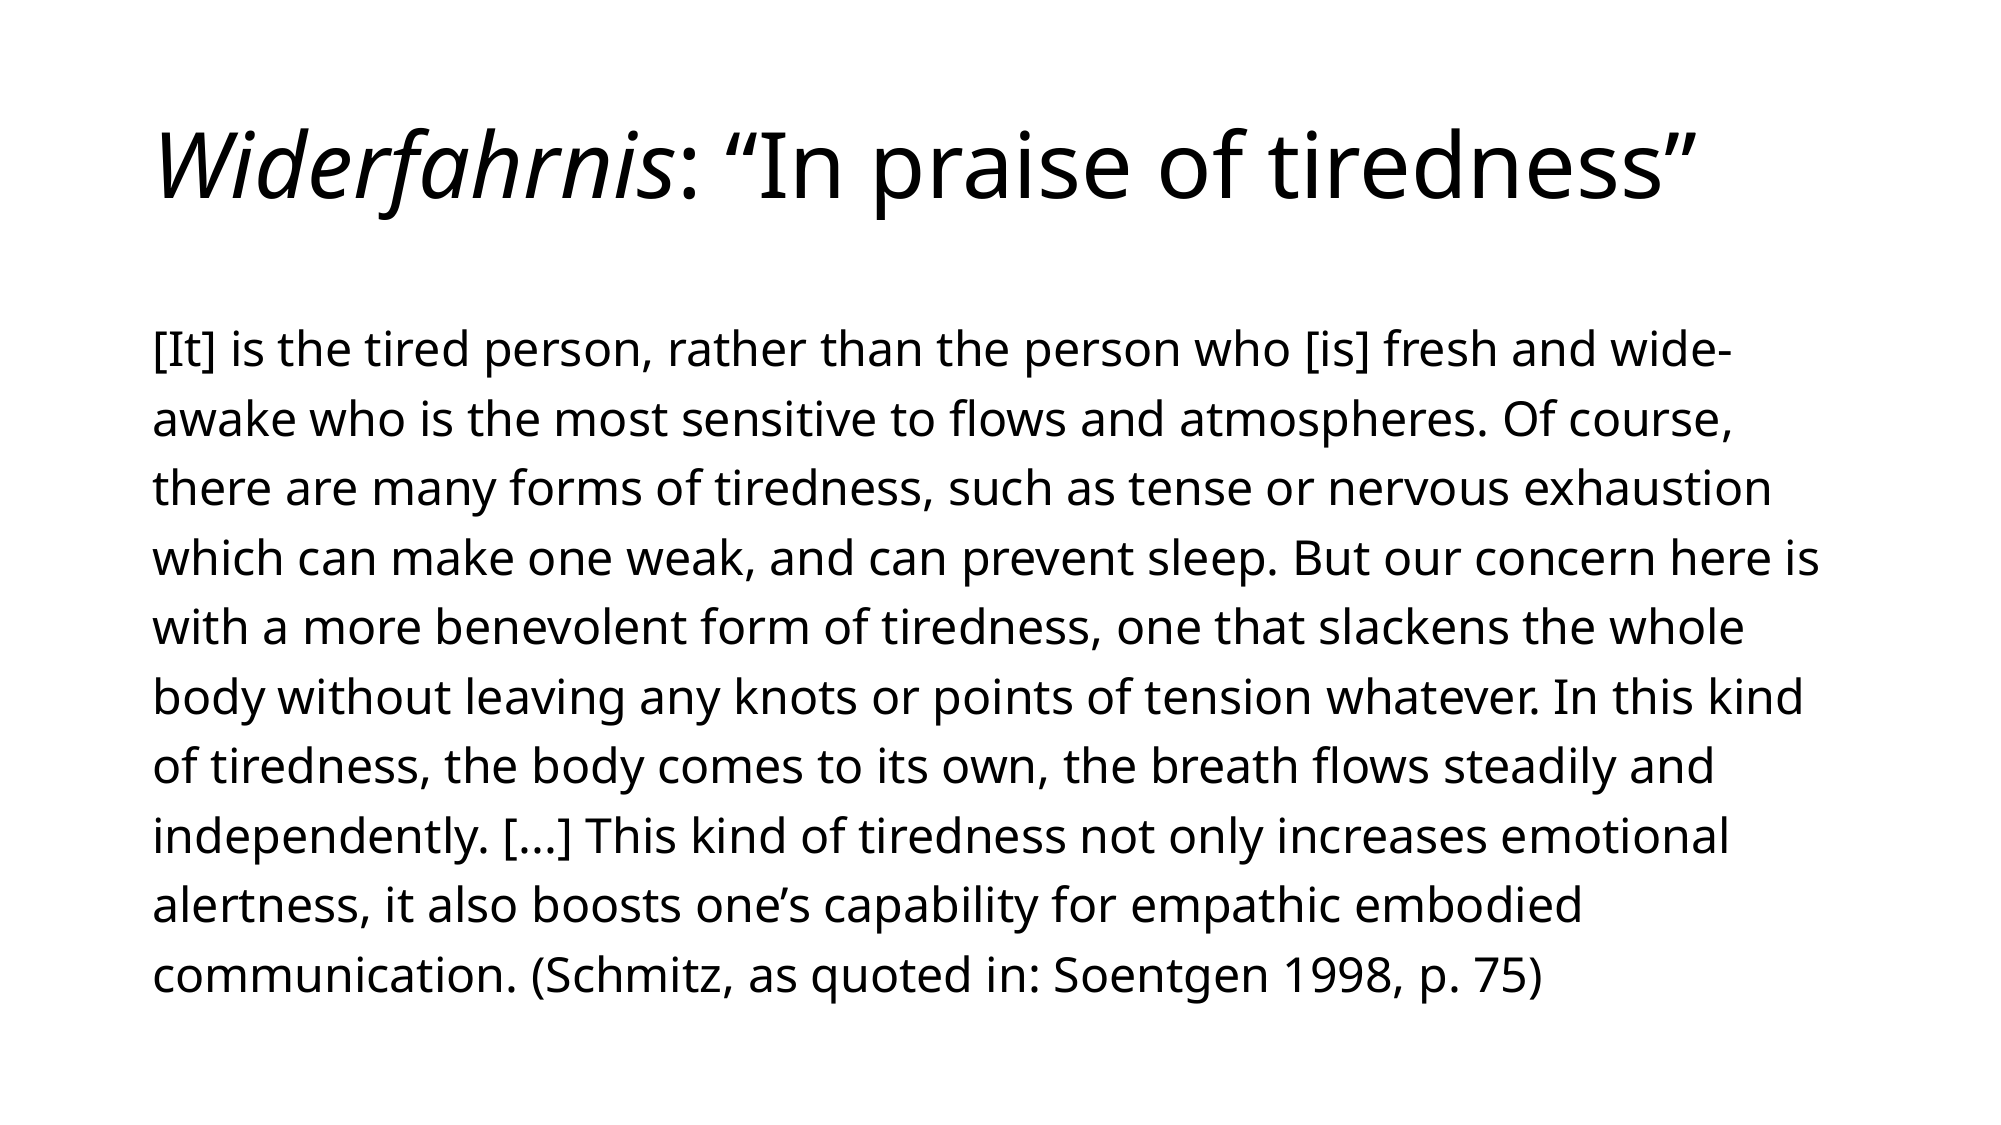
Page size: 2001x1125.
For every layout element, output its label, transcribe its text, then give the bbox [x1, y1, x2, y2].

title Widerfahrnis: “In praise of tiredness” [137, 59, 1863, 278]
list [It] is the tired person, rather than the person who [is] fresh and wide-awake who is the most sensitive to flows and atmospheres. Of course, there are many forms of tiredness, such as tense or nervous exhaustion which can make one weak, and can prevent sleep. But our concern here is with a more benevolent form of tiredness, one that slackens the whole body without leaving any knots or points of tension whatever. In this kind of tiredness, the body comes to its own, the breath flows steadily and independently. [...] This kind of tiredness not only increases emotional alertness, it also boosts one’s capability for empathic embodied communication. (Schmitz, as quoted in: Soentgen 1998, p. 75) [137, 299, 1863, 1014]
